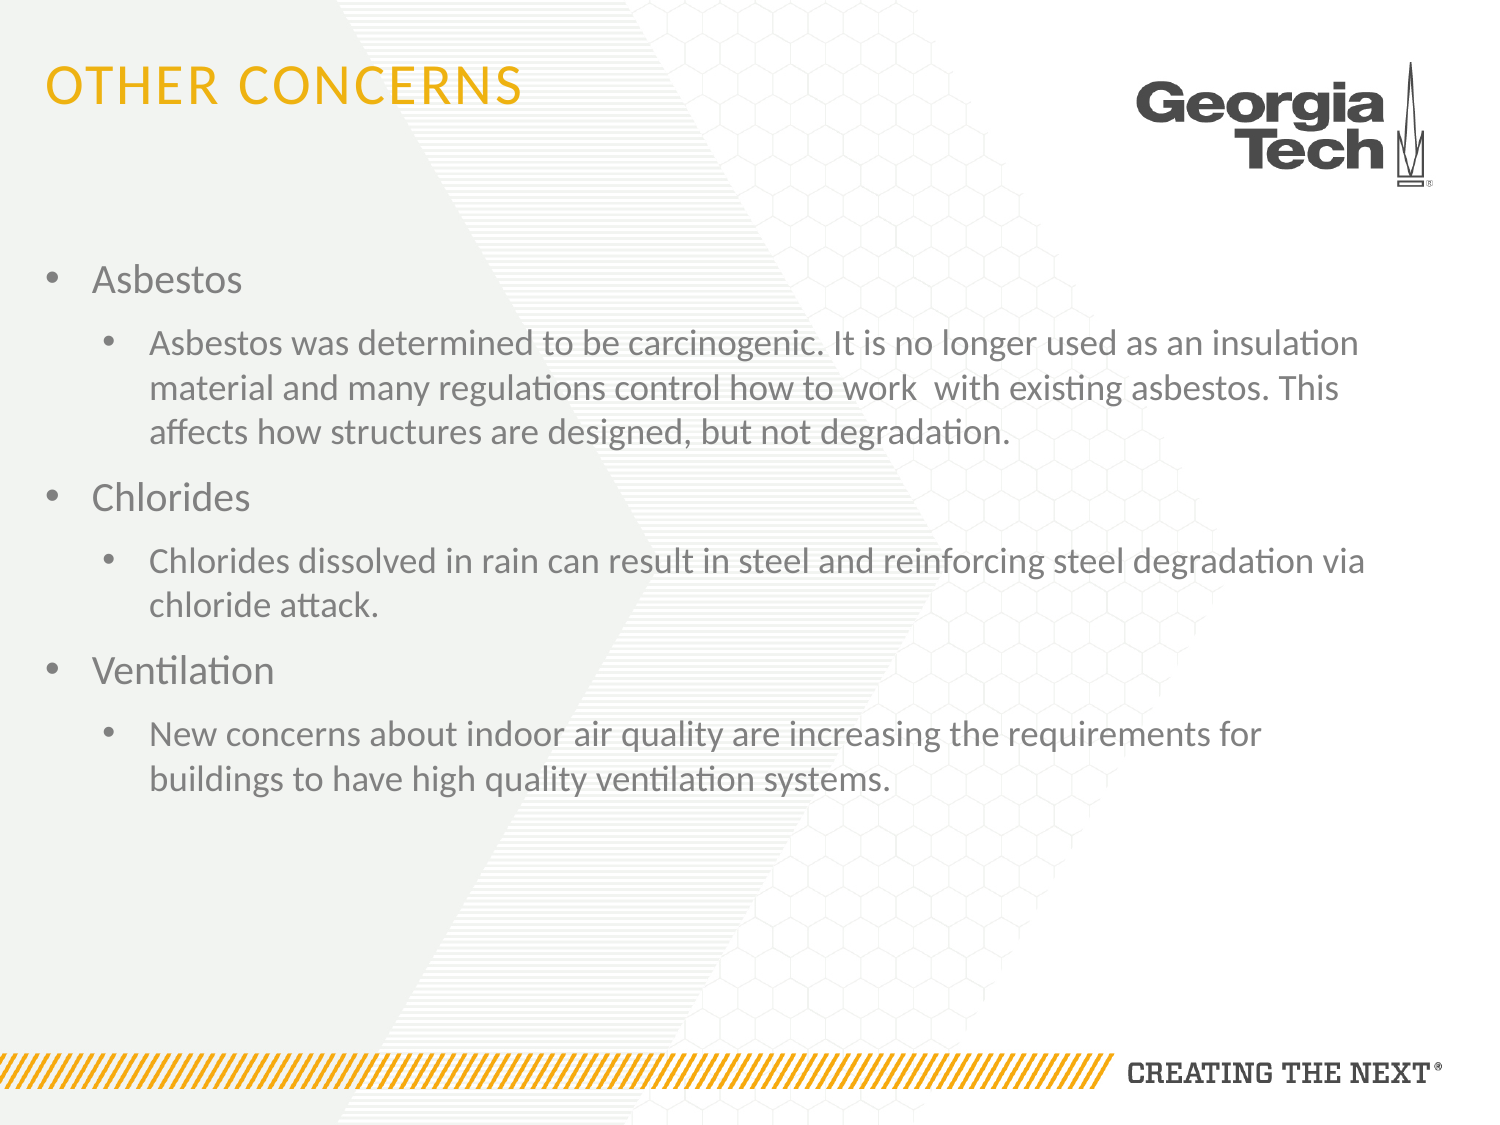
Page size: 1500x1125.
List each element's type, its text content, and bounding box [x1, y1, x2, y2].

title Other concerns [0, 0, 1007, 163]
picture [0, 0, 1500, 1125]
list Asbestos Asbestos was determined to be carcinogenic. It is no longer used as an insulation material and many regulations control how to work with existing asbestos. This affects how structures are designed, but not degradation. Chlorides Chlorides dissolved in rain can result in steel and reinforcing steel degradation via chloride attack. Ventilation New concerns about indoor air quality are increasing the requirements for buildings to have high quality ventilation systems. [0, 244, 1449, 1012]
